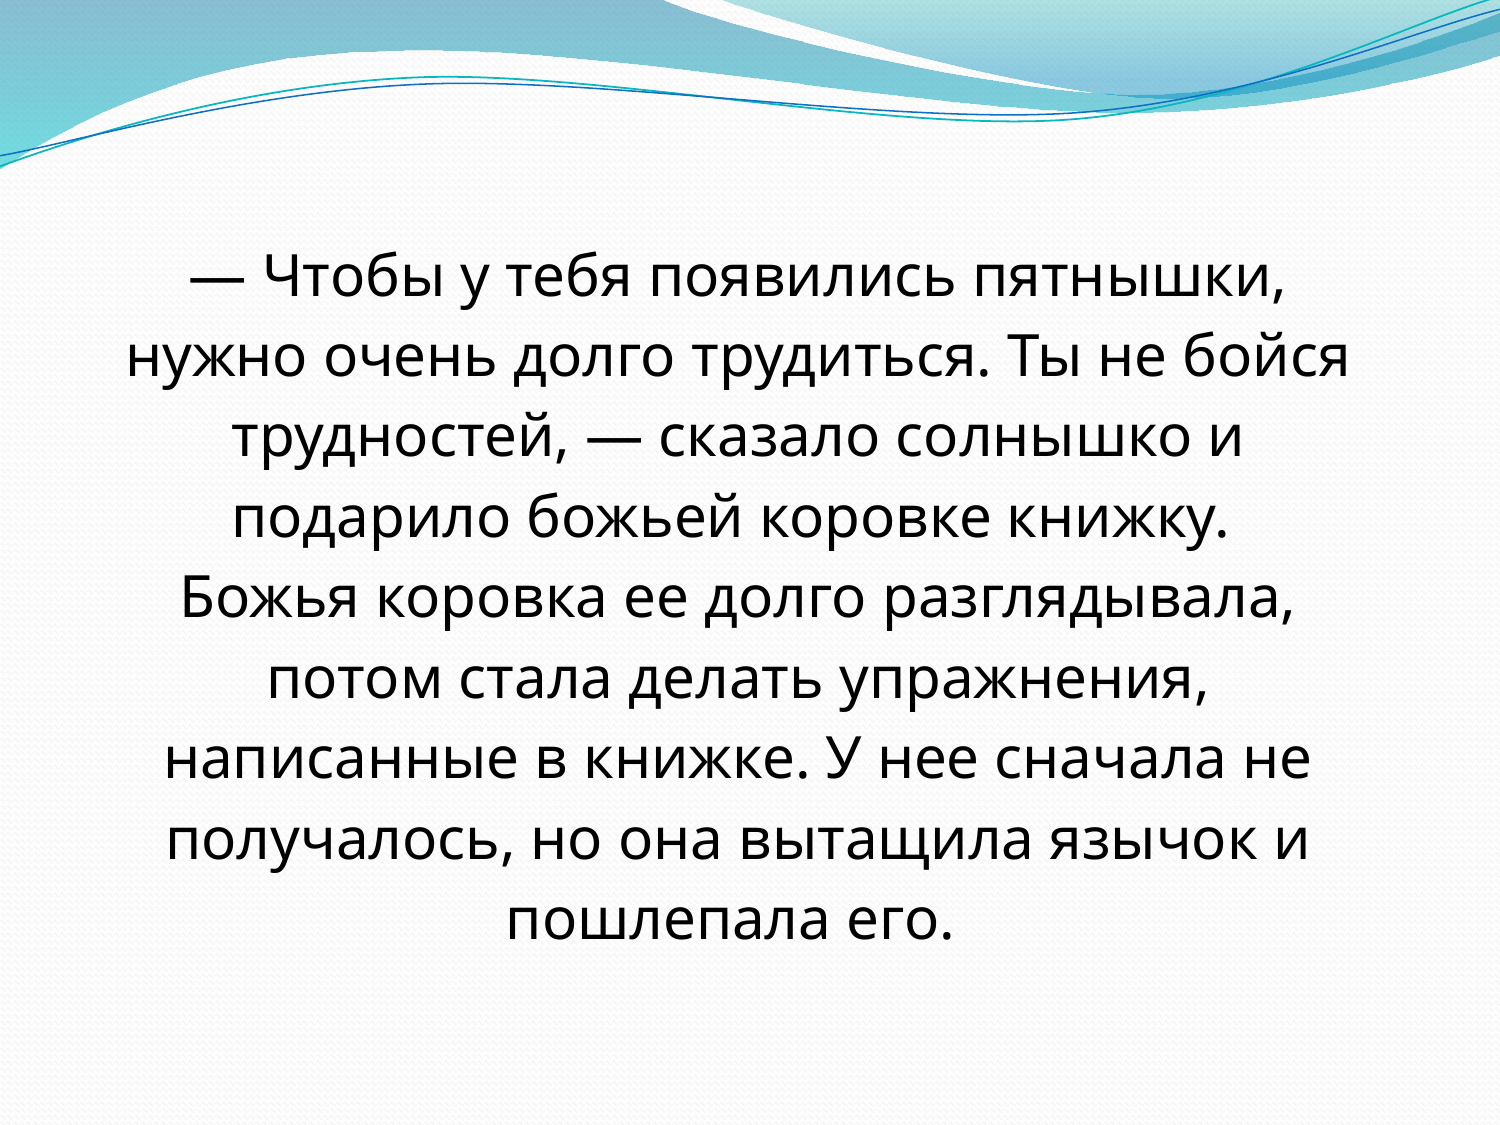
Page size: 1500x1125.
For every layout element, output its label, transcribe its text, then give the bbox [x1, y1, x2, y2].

text_box — Чтобы у тебя появились пятнышки, нужно очень долго трудиться. Ты не бойся трудностей, — сказало солнышко и подарило божьей коровке книжку. Божья коровка ее долго разглядывала, потом стала делать упражнения, написанные в книжке. У нее сначала не получалось, но она вытащила язычок и пошлепала его. [88, 219, 1388, 959]
